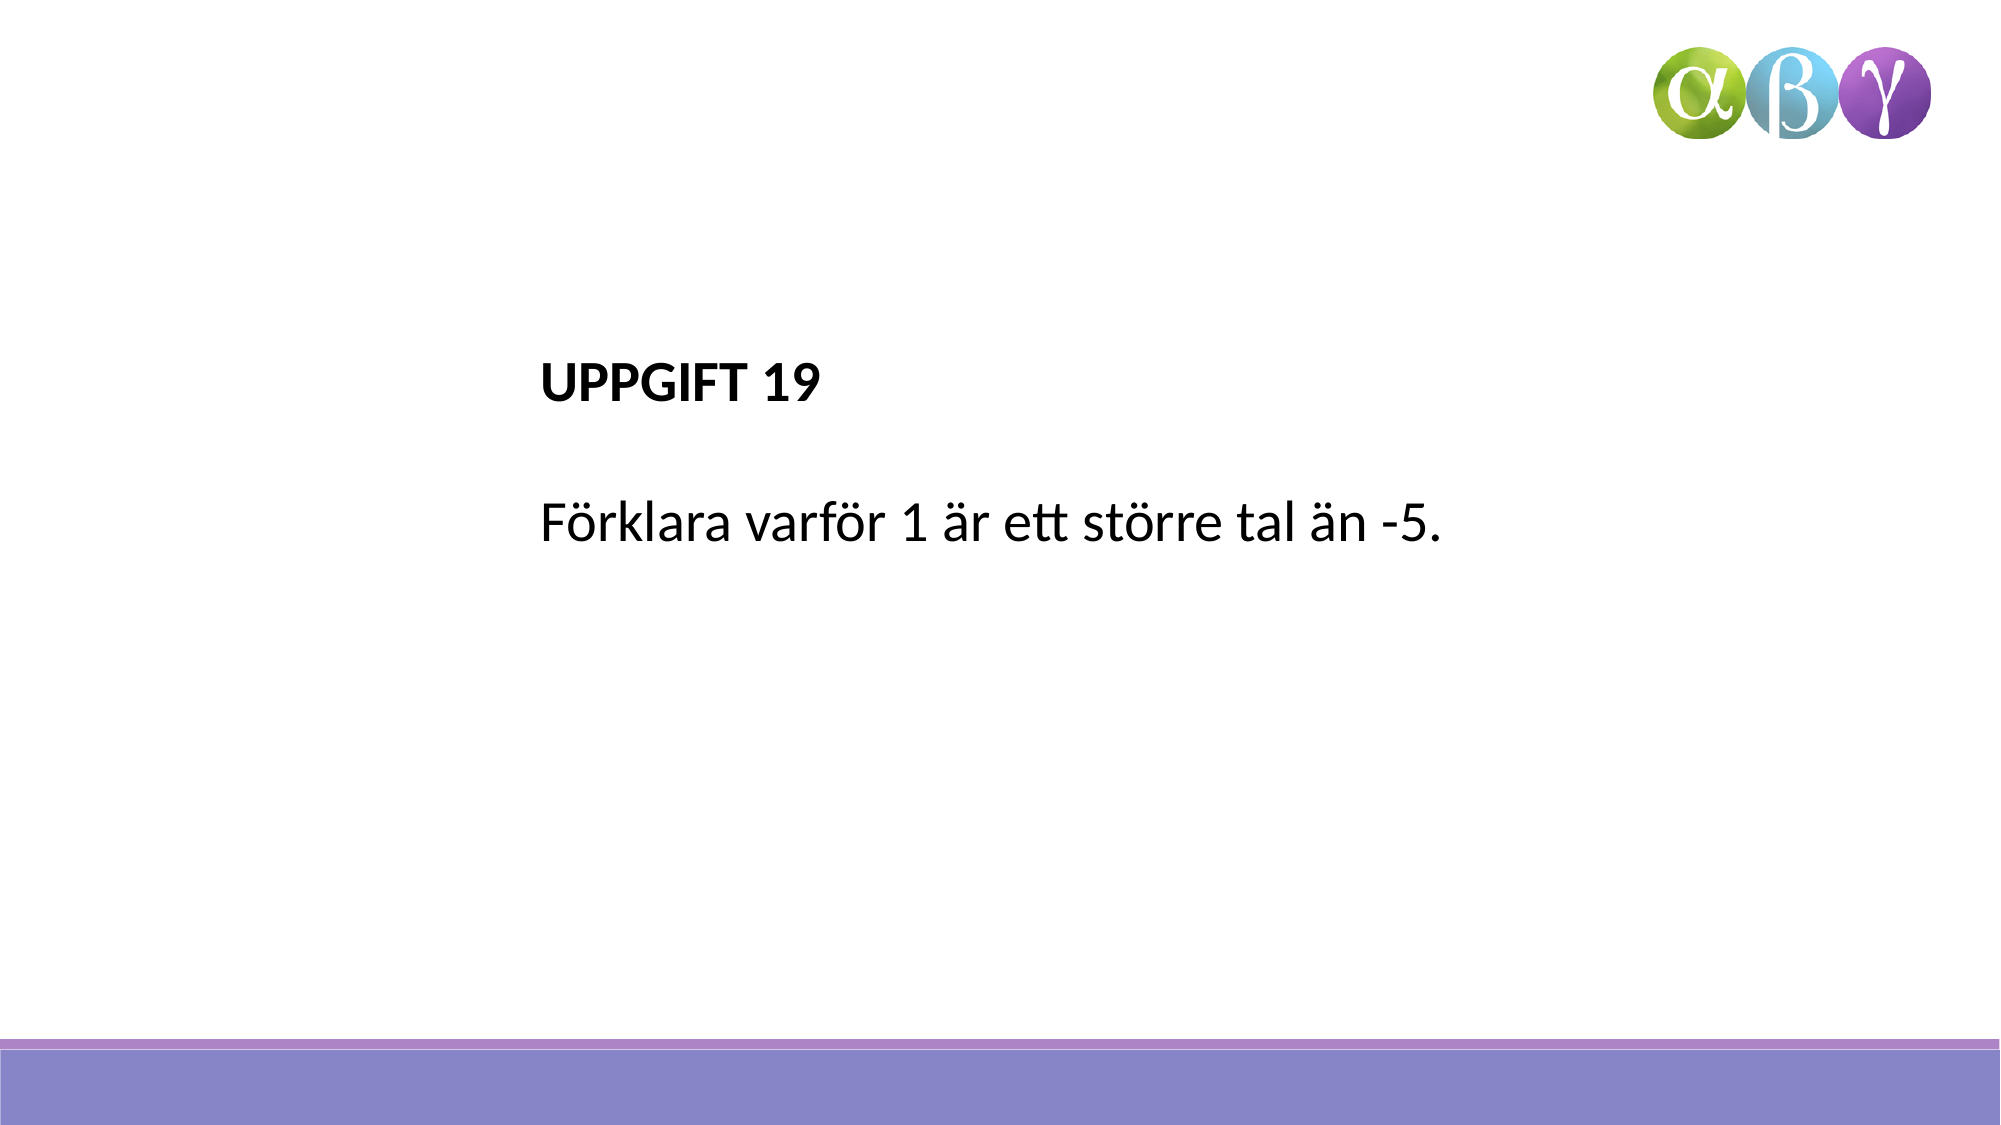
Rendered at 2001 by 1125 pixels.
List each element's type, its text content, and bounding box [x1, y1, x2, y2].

picture [1652, 46, 1932, 140]
text_box UPPGIFT 19 Förklara varför 1 är ett större tal än -5. [525, 335, 1475, 560]
